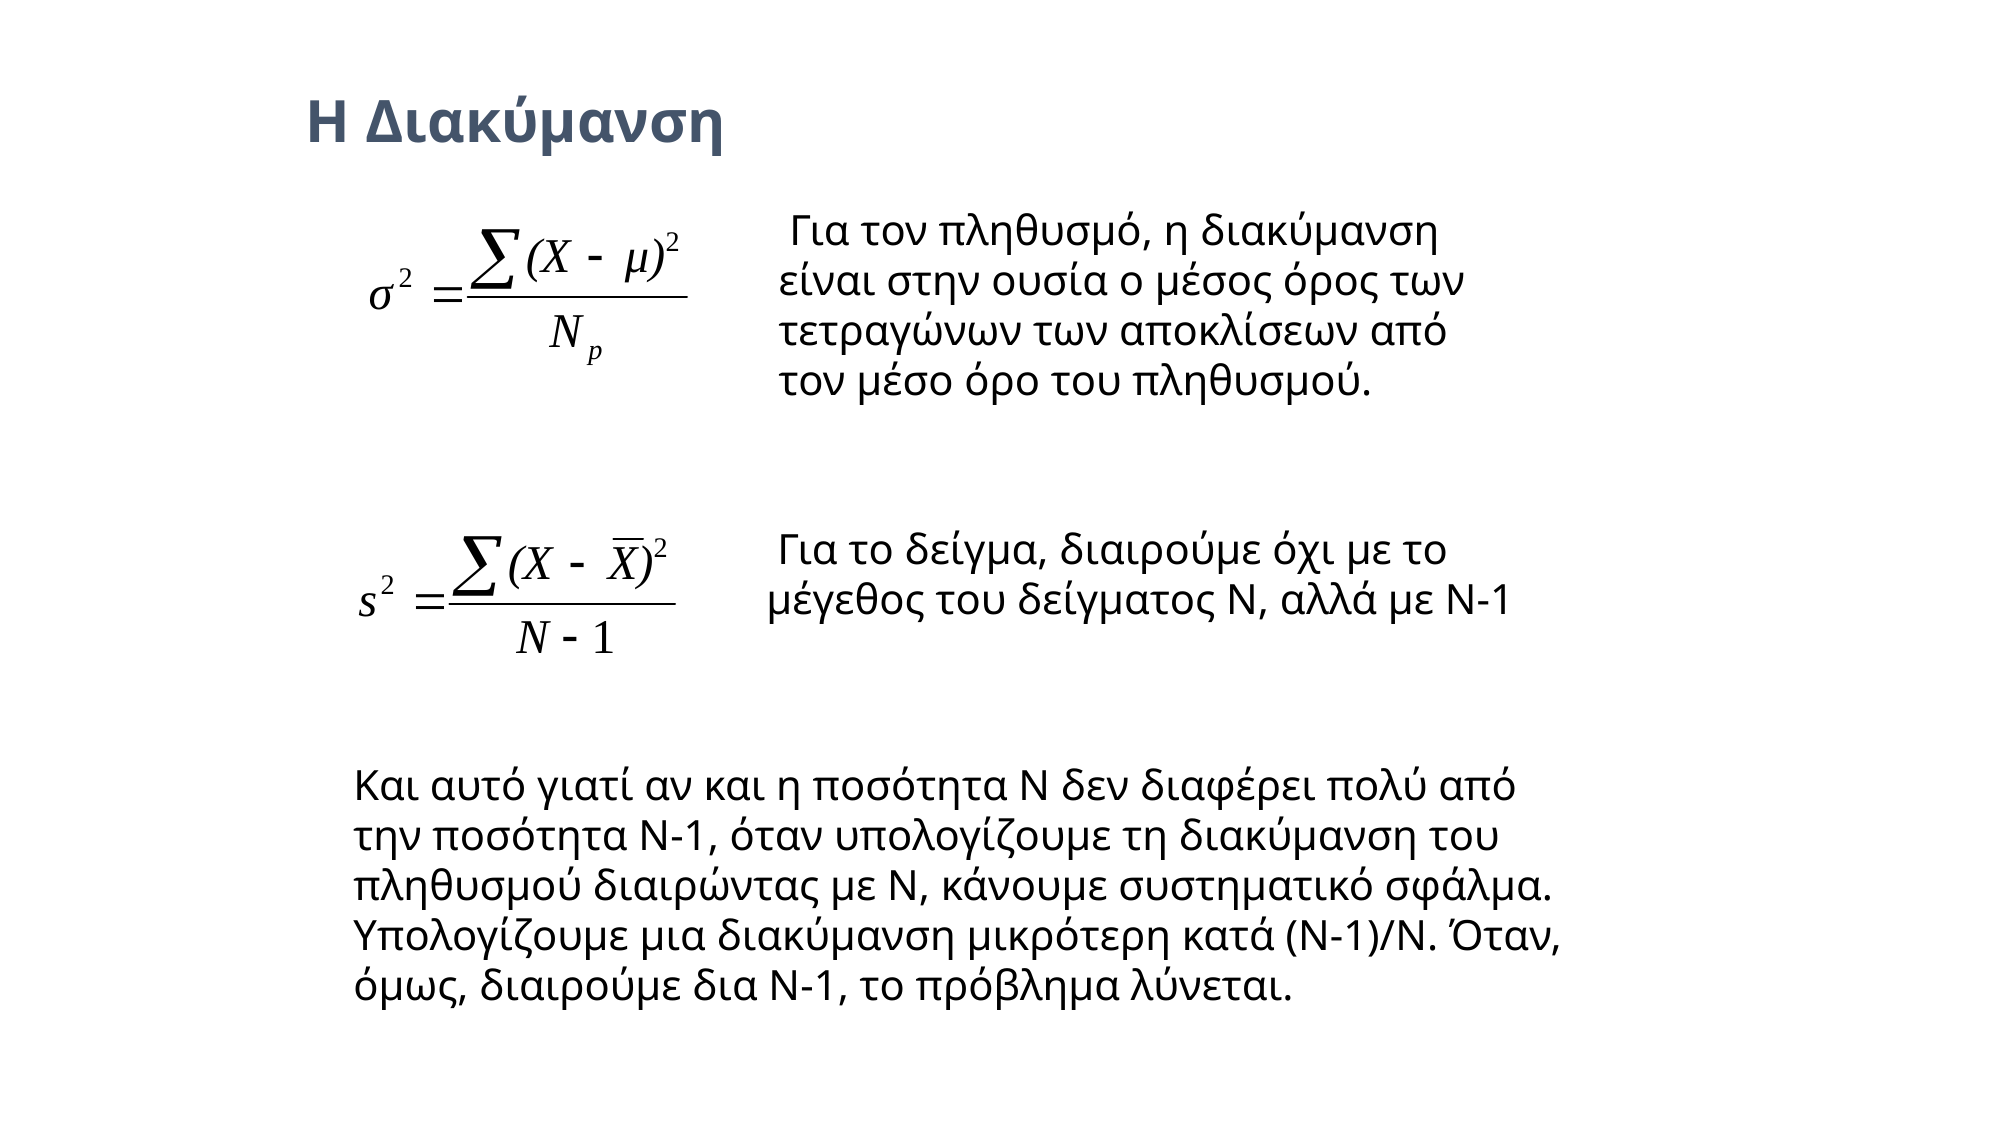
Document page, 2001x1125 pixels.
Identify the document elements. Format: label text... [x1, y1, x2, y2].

text_box Η Διακύμανση [291, 66, 1529, 162]
text_box Και αυτό γιατί αν και η ποσότητα Ν δεν διαφέρει πολύ από την ποσότητα Ν-1, όταν υπολογίζουμε τη διακύμανση του πληθυσμού διαιρώντας με Ν, κάνουμε συστηματικό σφάλμα. Υπολογίζουμε μια διακύμανση μικρότερη κατά (Ν-1)/Ν. Όταν, όμως, διαιρούμε δια Ν-1, το πρόβλημα λύνεται. [338, 751, 1603, 1017]
text_box Για τον πληθυσμό, η διακύμανση είναι στην ουσία ο μέσος όρος των τετραγώνων των αποκλίσεων από τον μέσο όρο του πληθυσμού. [763, 196, 1532, 412]
text_box Για το δείγμα, διαιρούμε όχι με το μέγεθος του δείγματος Ν, αλλά με Ν-1 [751, 515, 1567, 631]
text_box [362, 219, 698, 374]
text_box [350, 526, 686, 665]
